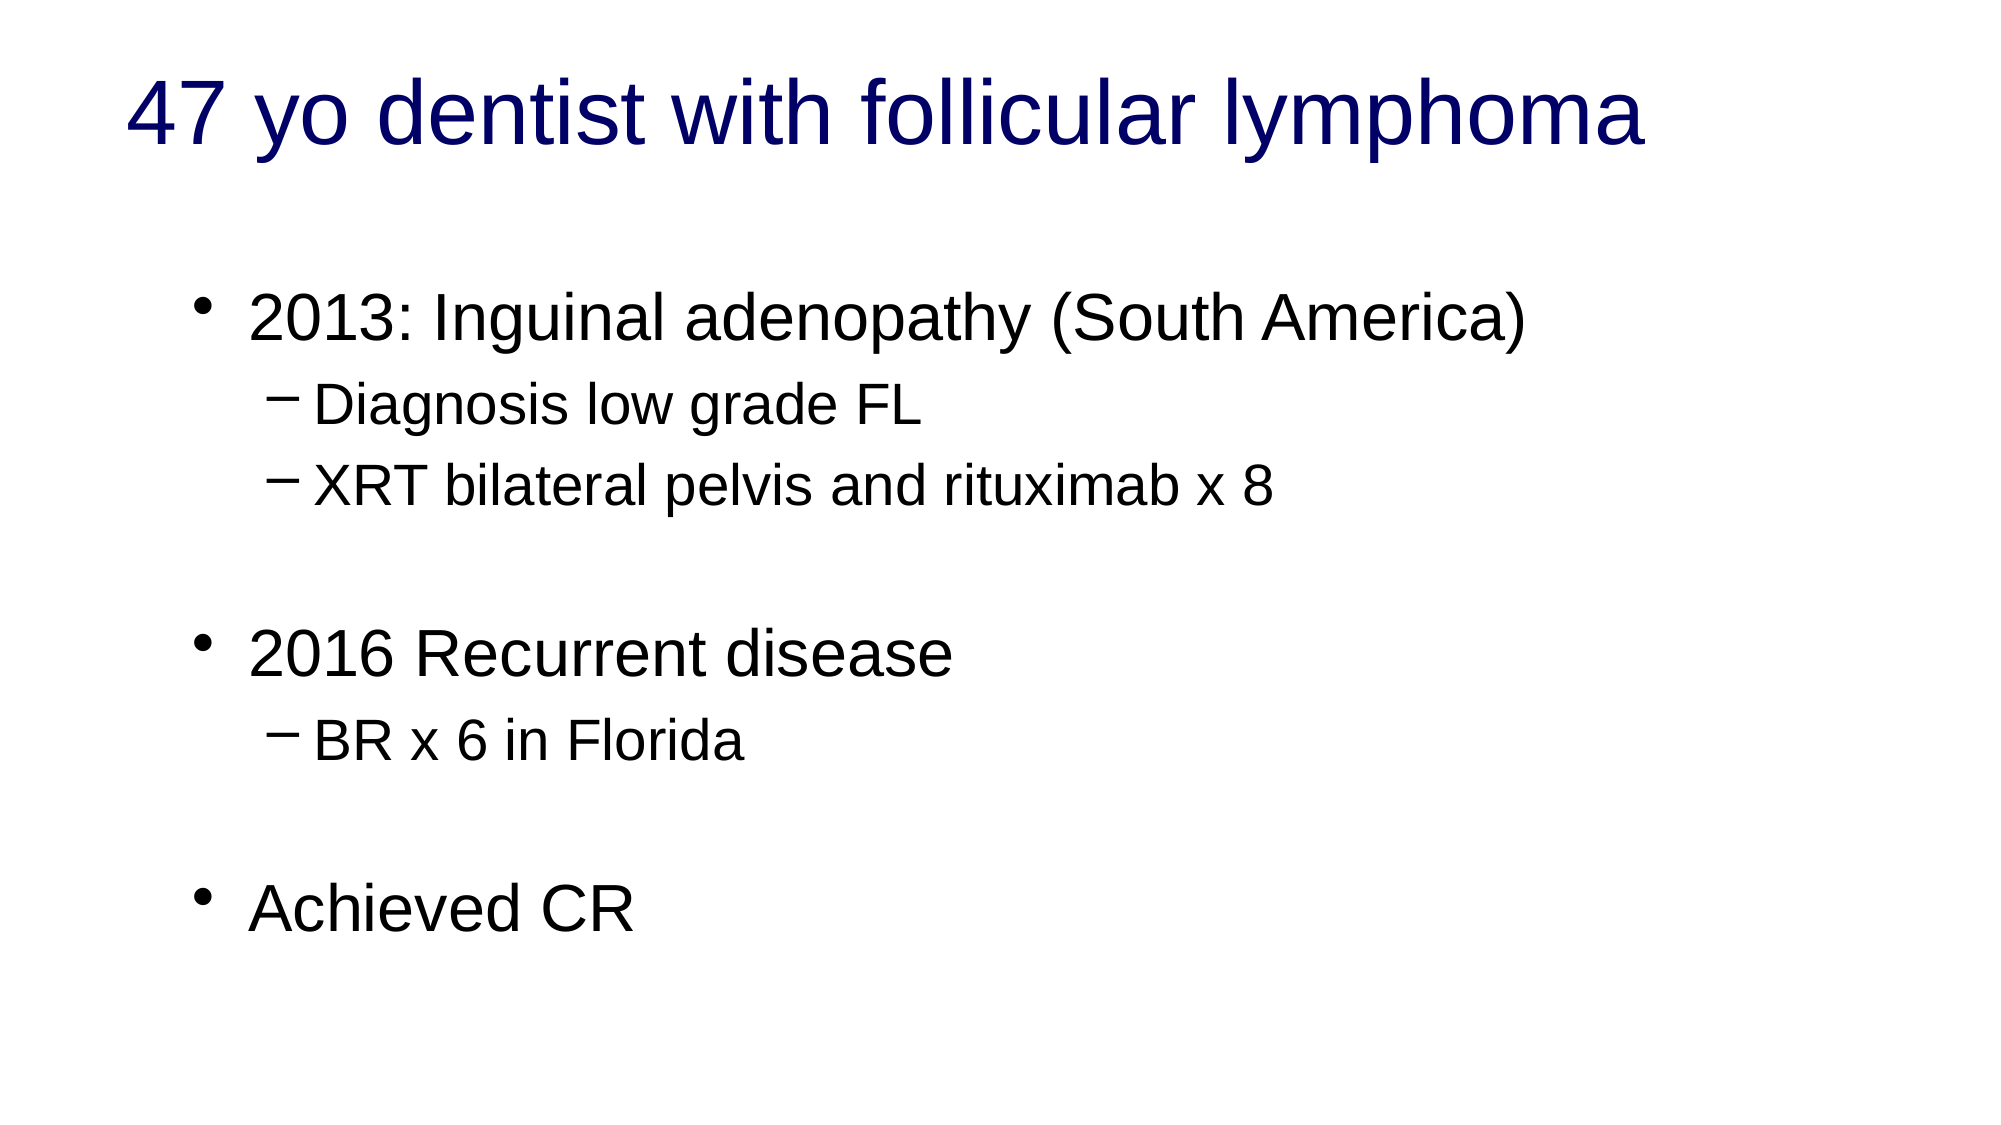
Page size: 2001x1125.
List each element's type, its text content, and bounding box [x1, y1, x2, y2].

title 47 yo dentist with follicular lymphoma [37, 14, 1737, 202]
list 2013: Inguinal adenopathy (South America) Diagnosis low grade FL XRT bilateral pelvis and rituximab x 8 2016 Recurrent disease BR x 6 in Florida Achieved CR [176, 266, 1737, 942]
